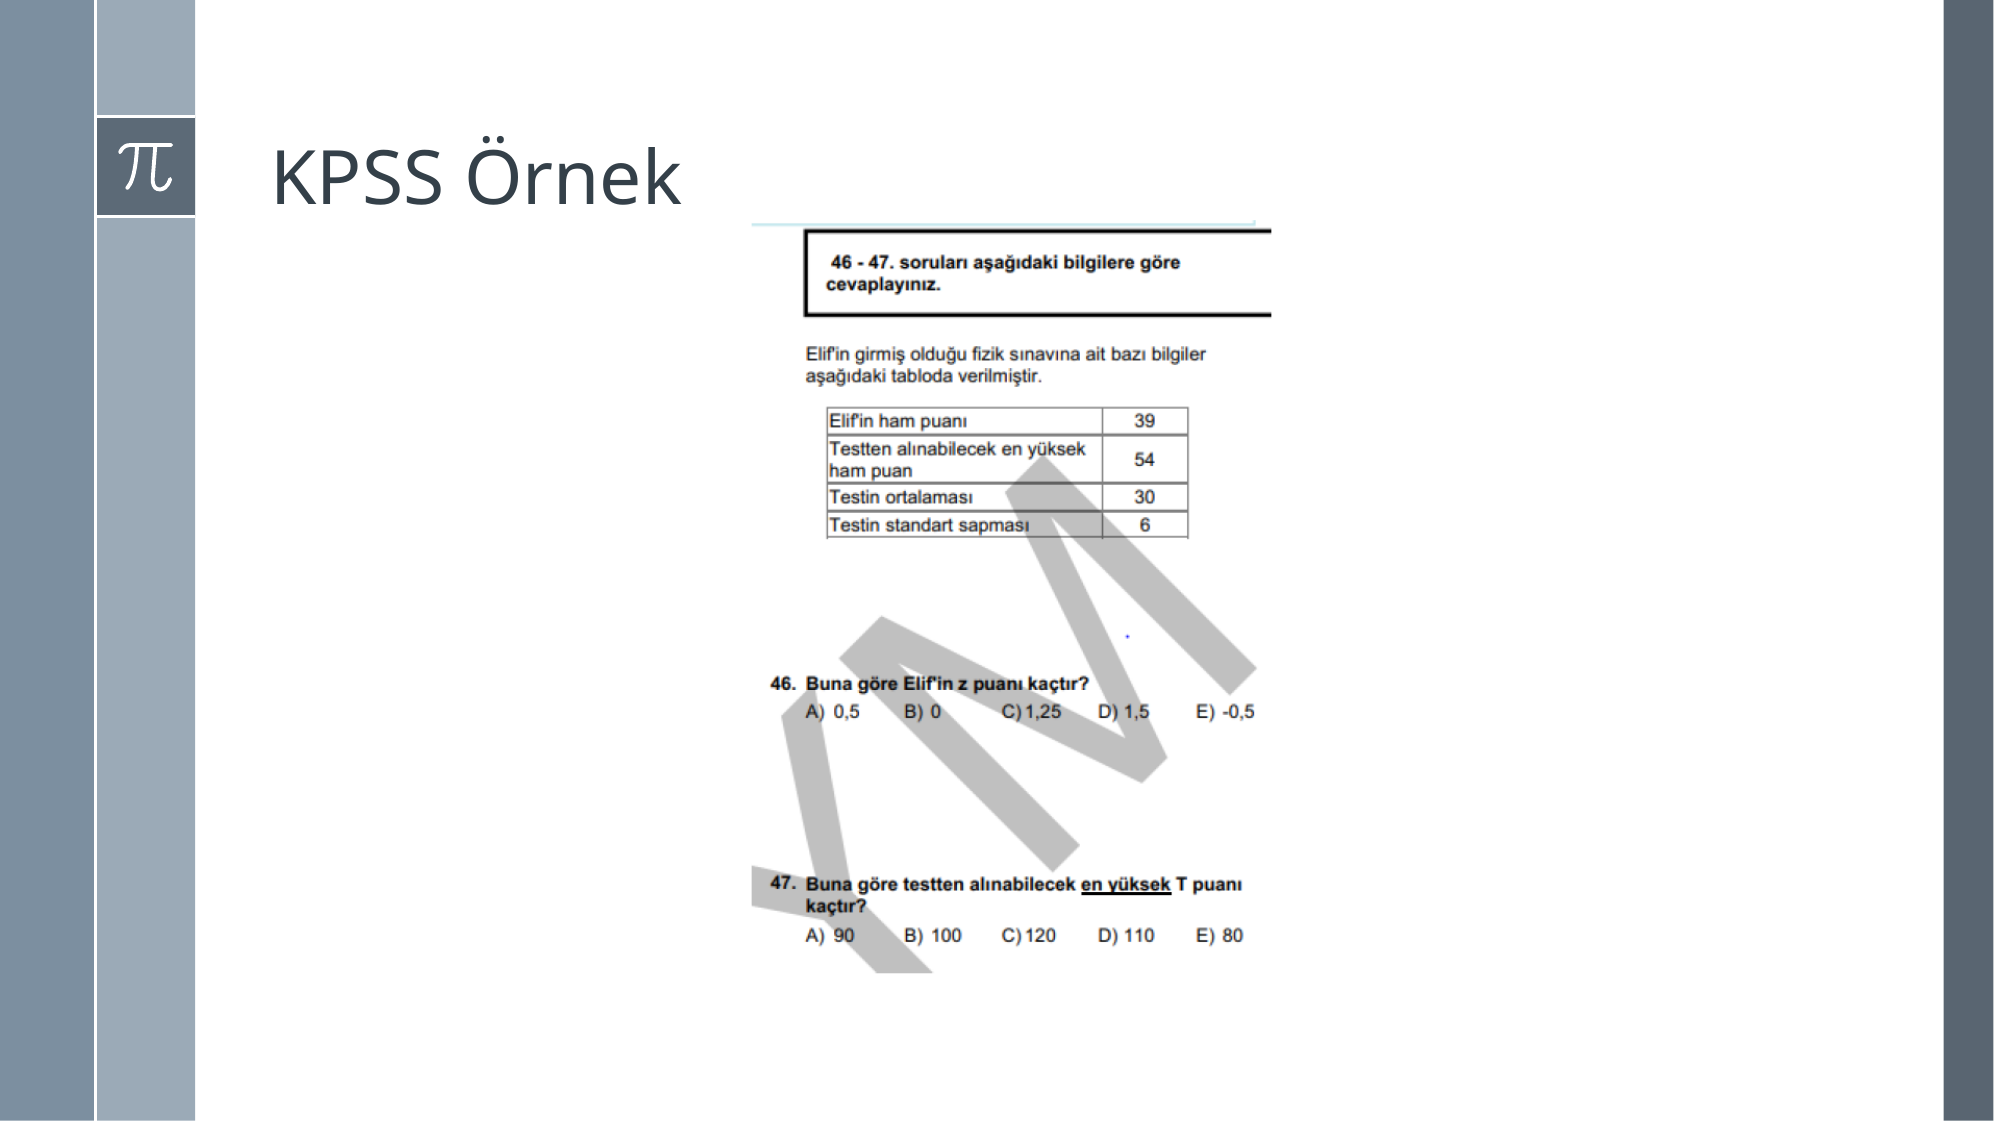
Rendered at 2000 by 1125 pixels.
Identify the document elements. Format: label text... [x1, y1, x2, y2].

picture [751, 219, 1272, 976]
title KPSS Örnek [255, 24, 1861, 229]
